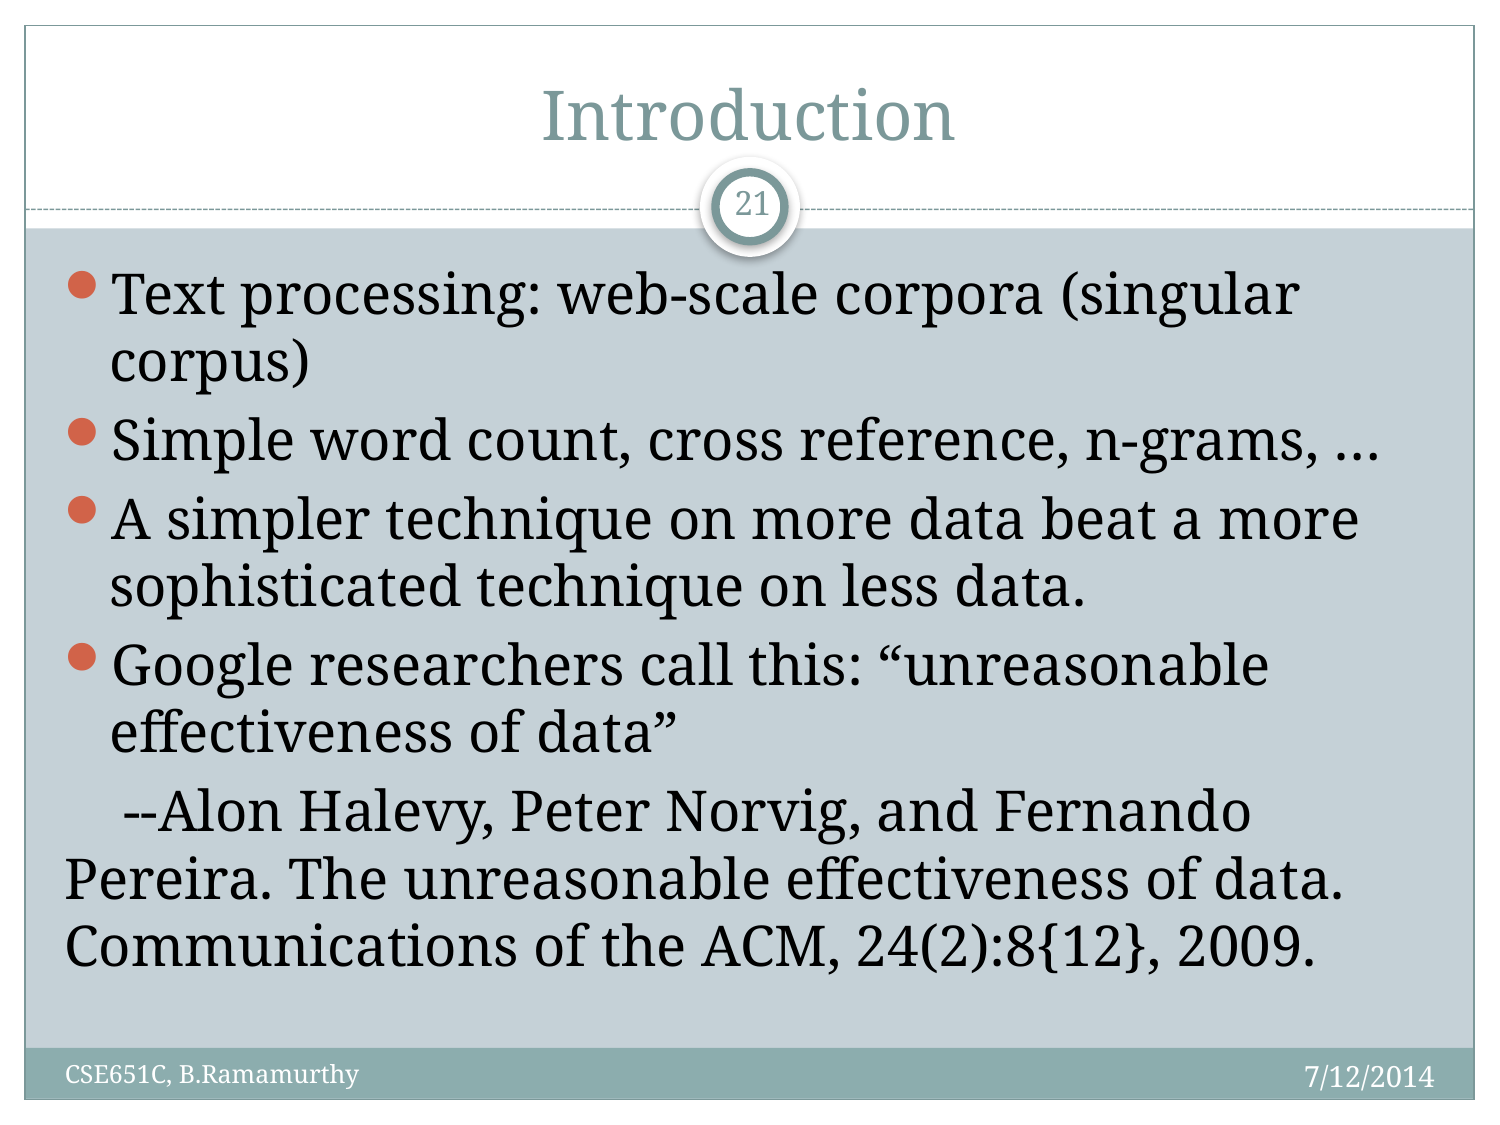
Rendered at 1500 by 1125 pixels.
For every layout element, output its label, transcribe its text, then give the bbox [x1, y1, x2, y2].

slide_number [950, 1050, 1450, 1111]
slide_number 21 [715, 168, 791, 241]
list Text processing: web-scale corpora (singular corpus) Simple word count, cross reference, n-grams, … A simpler technique on more data beat a more sophisticated technique on less data. Google researchers call this: “unreasonable effectiveness of data” --Alon Halevy, Peter Norvig, and Fernando Pereira. The unreasonable effectiveness of data. Communications of the ACM, 24(2):8{12}, 2009. [49, 250, 1445, 1001]
footer CSE651C, B.Ramamurthy [50, 1051, 638, 1112]
title Introduction [49, 37, 1450, 162]
